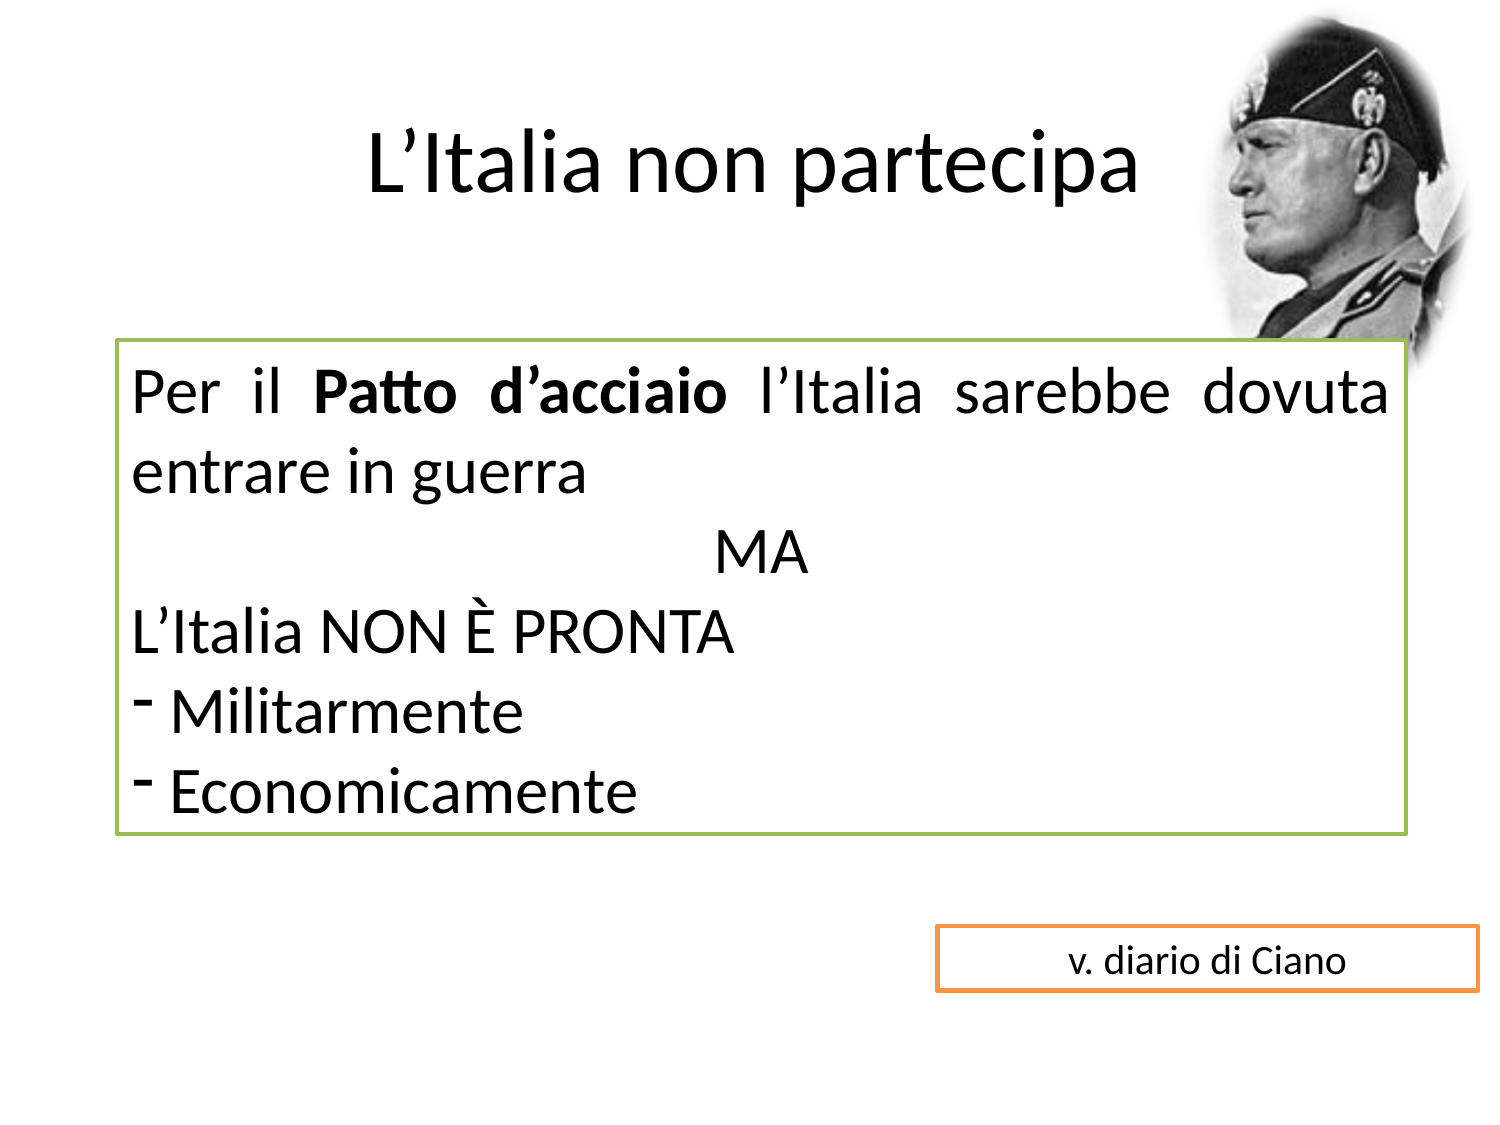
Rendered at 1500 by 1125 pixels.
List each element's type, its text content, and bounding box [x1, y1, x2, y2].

picture [1195, 0, 1477, 431]
text_box Per il Patto d’acciaio l’Italia sarebbe dovuta entrare in guerra MA L’Italia NON È PRONTA Militarmente Economicamente [115, 338, 1408, 836]
text_box v. diario di Ciano [935, 924, 1480, 993]
title L’Italia non partecipa [117, 35, 1190, 277]
